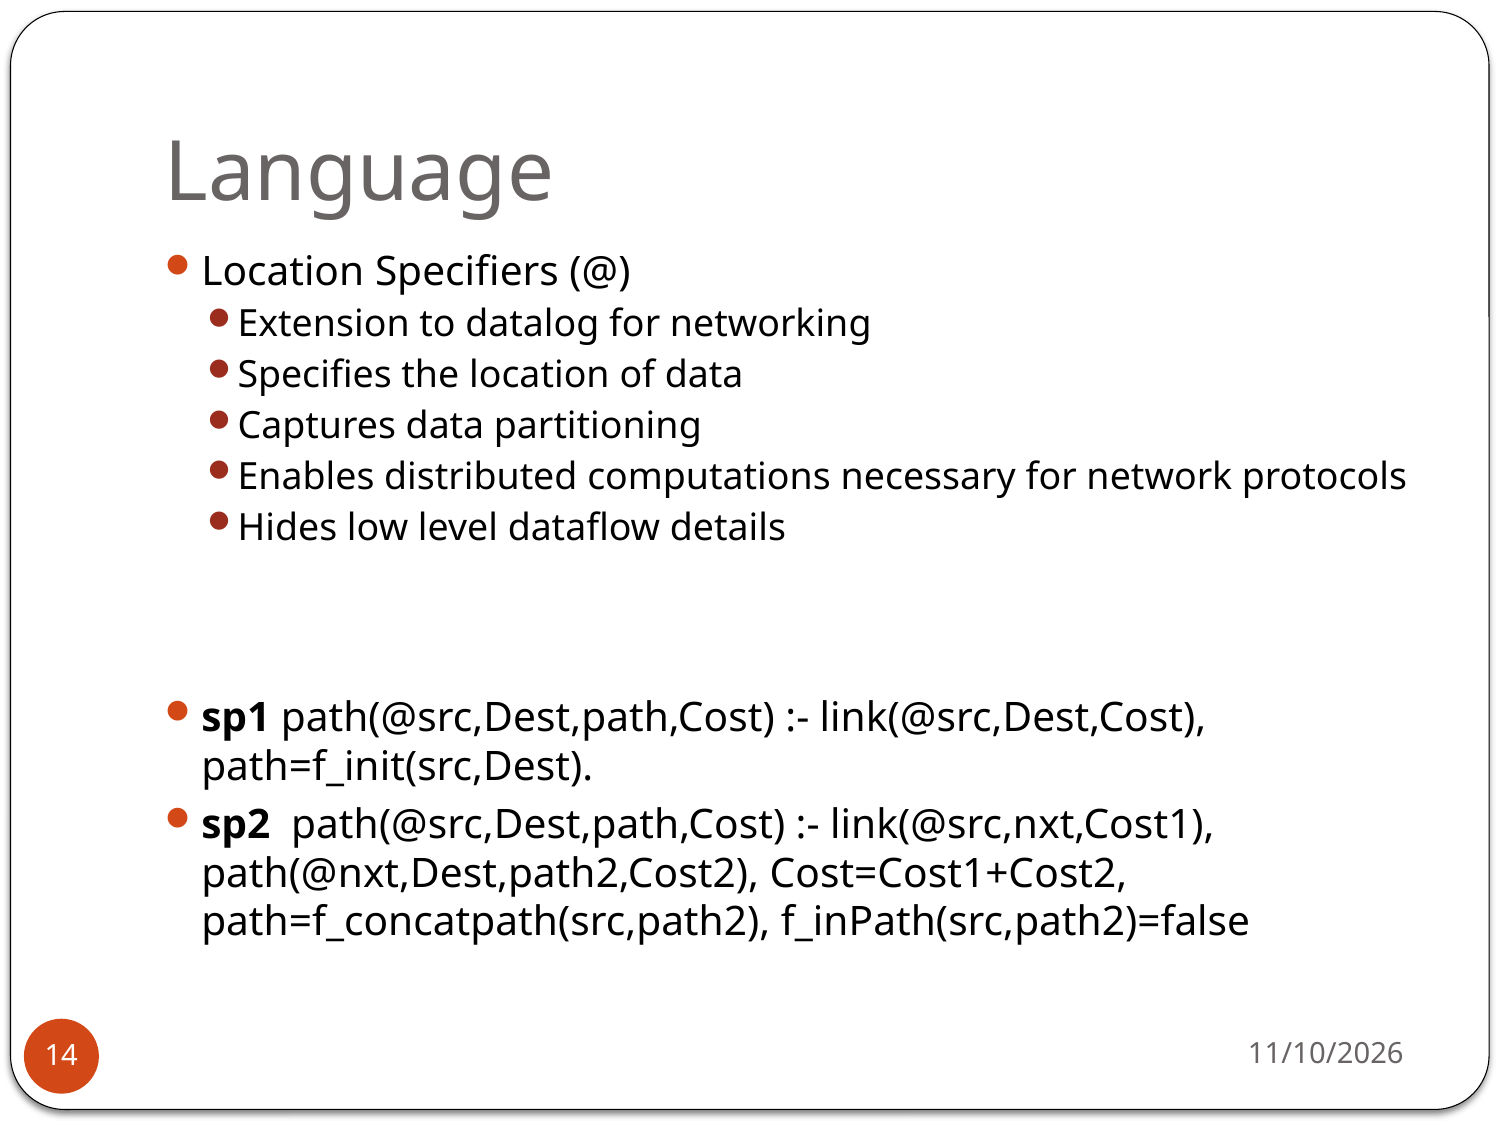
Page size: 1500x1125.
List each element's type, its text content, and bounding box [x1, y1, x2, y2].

slide_number 14 [23, 1018, 99, 1094]
slide_number 21-Mar-13 [1012, 1015, 1419, 1094]
list Location Specifiers (@) Extension to datalog for networking Specifies the location of data Captures data partitioning Enables distributed computations necessary for network protocols Hides low level dataflow details sp1 path(@src,Dest,path,Cost) :- link(@src,Dest,Cost), path=f_init(src,Dest). sp2 path(@src,Dest,path,Cost) :- link(@src,nxt,Cost1), path(@nxt,Dest,path2,Cost2), Cost=Cost1+Cost2, path=f_concatpath(src,path2), f_inPath(src,path2)=false [150, 237, 1425, 988]
title Language [150, 45, 1425, 233]
